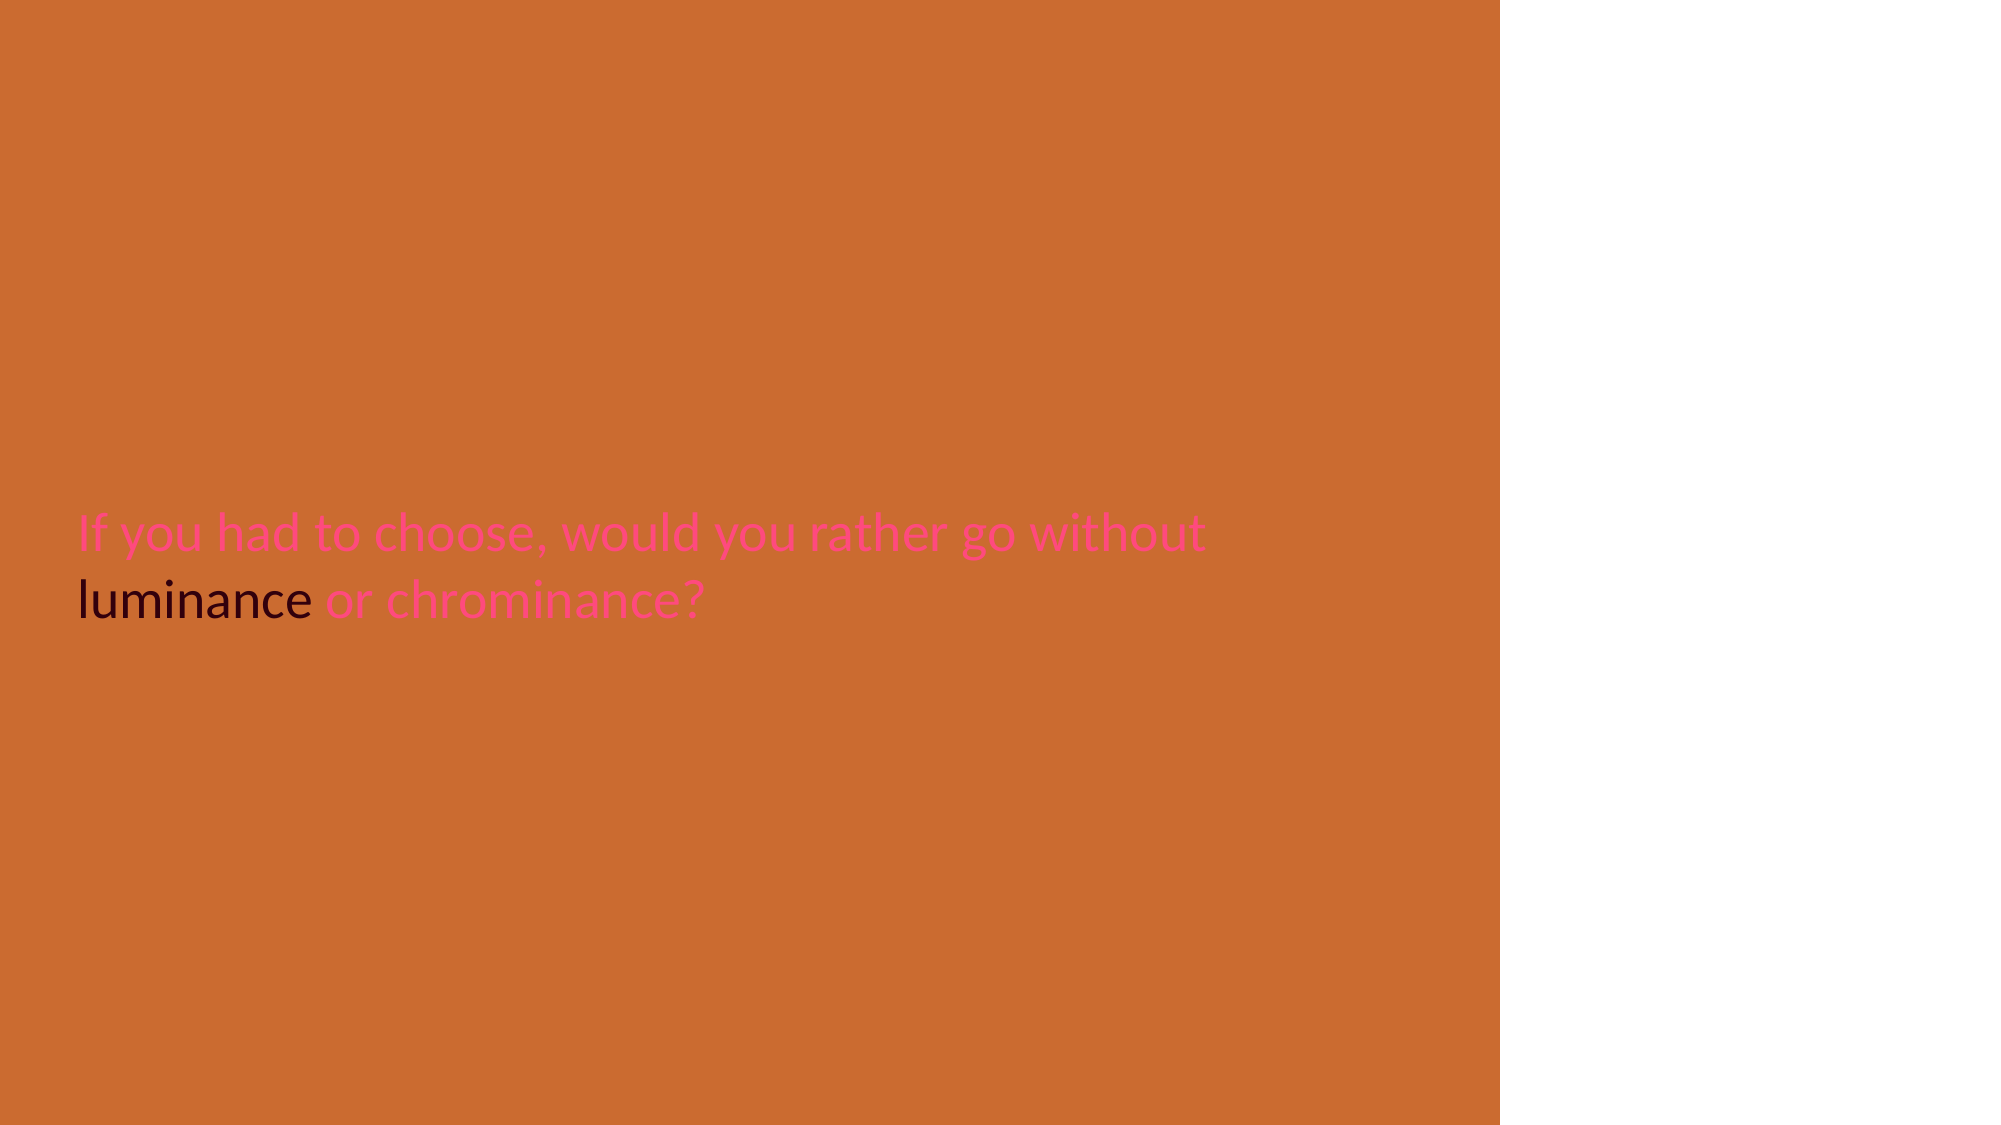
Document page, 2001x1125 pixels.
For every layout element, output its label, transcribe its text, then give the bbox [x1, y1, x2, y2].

text_box [0, 0, 1502, 1125]
title If you had to choose, would you rather go without luminance or chrominance? [62, 487, 1413, 638]
